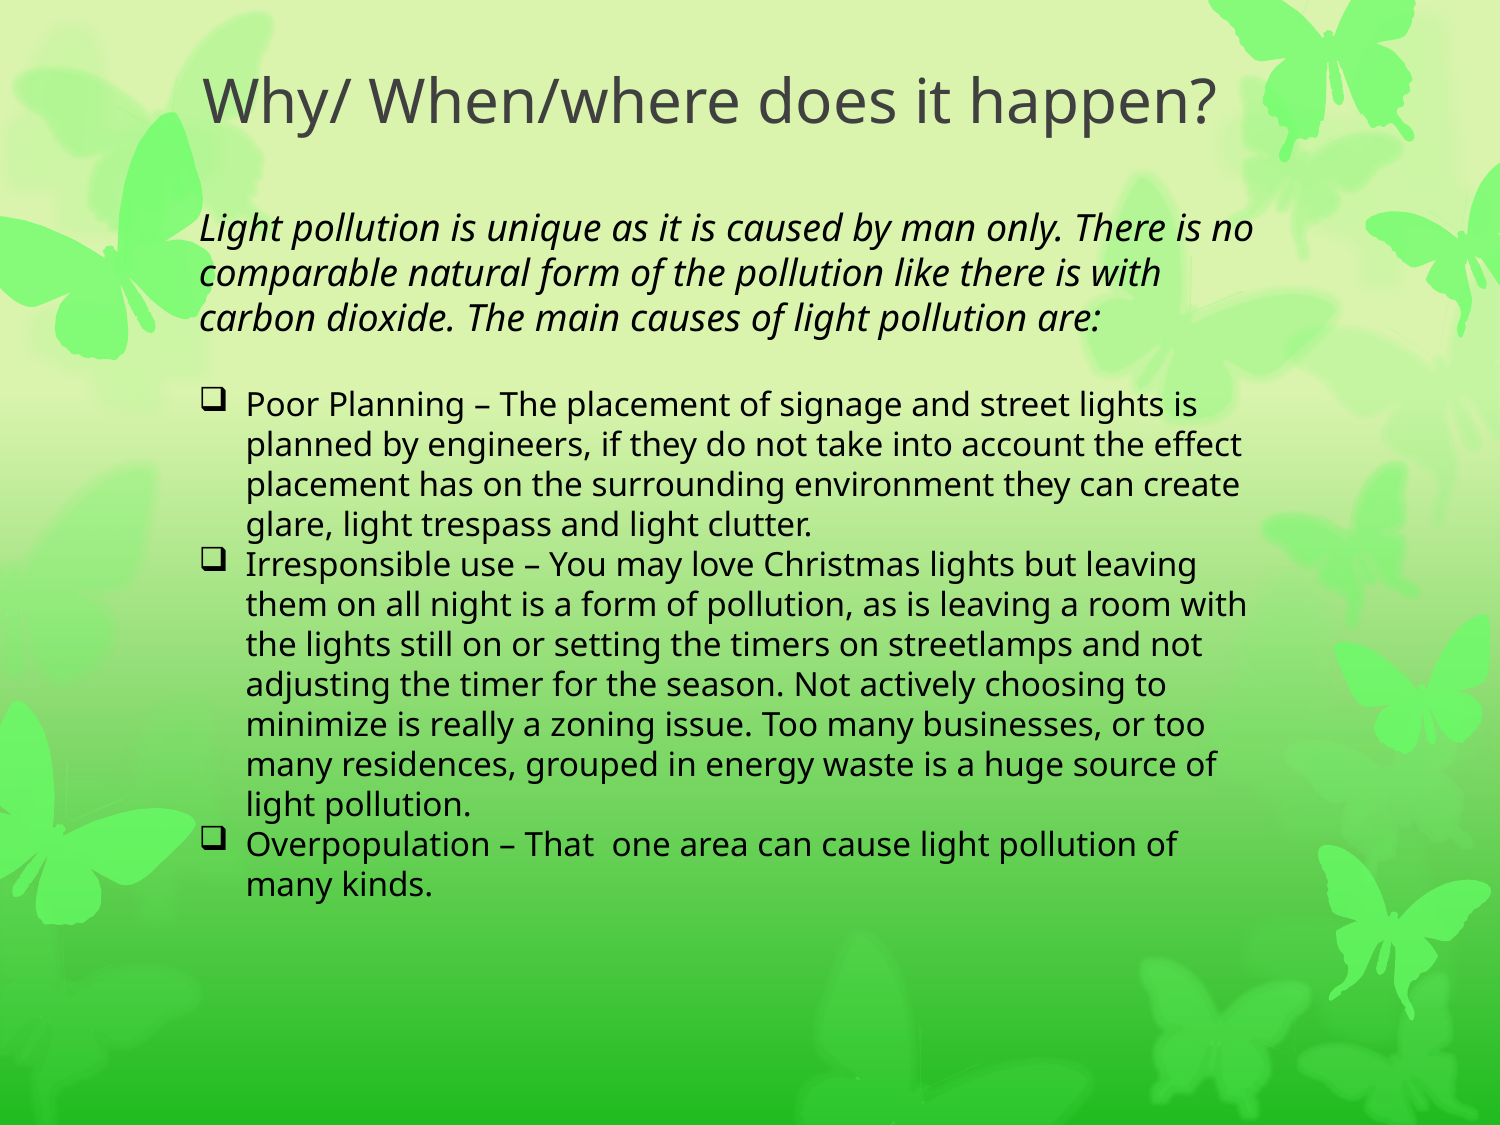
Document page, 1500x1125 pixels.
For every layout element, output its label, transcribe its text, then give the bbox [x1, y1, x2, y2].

text_box Light pollution is unique as it is caused by man only. There is no comparable natural form of the pollution like there is with carbon dioxide. The main causes of light pollution are: Poor Planning – The placement of signage and street lights is planned by engineers, if they do not take into account the effect placement has on the surrounding environment they can create glare, light trespass and light clutter. Irresponsible use – You may love Christmas lights but leaving them on all night is a form of pollution, as is leaving a room with the lights still on or setting the timers on streetlamps and not adjusting the timer for the season. Not actively choosing to minimize is really a zoning issue. Too many businesses, or too many residences, grouped in energy waste is a huge source of light pollution. Overpopulation – That one area can cause light pollution of many kinds. [123, 196, 1279, 955]
text_box Why/ When/where does it happen? [187, 54, 1263, 238]
